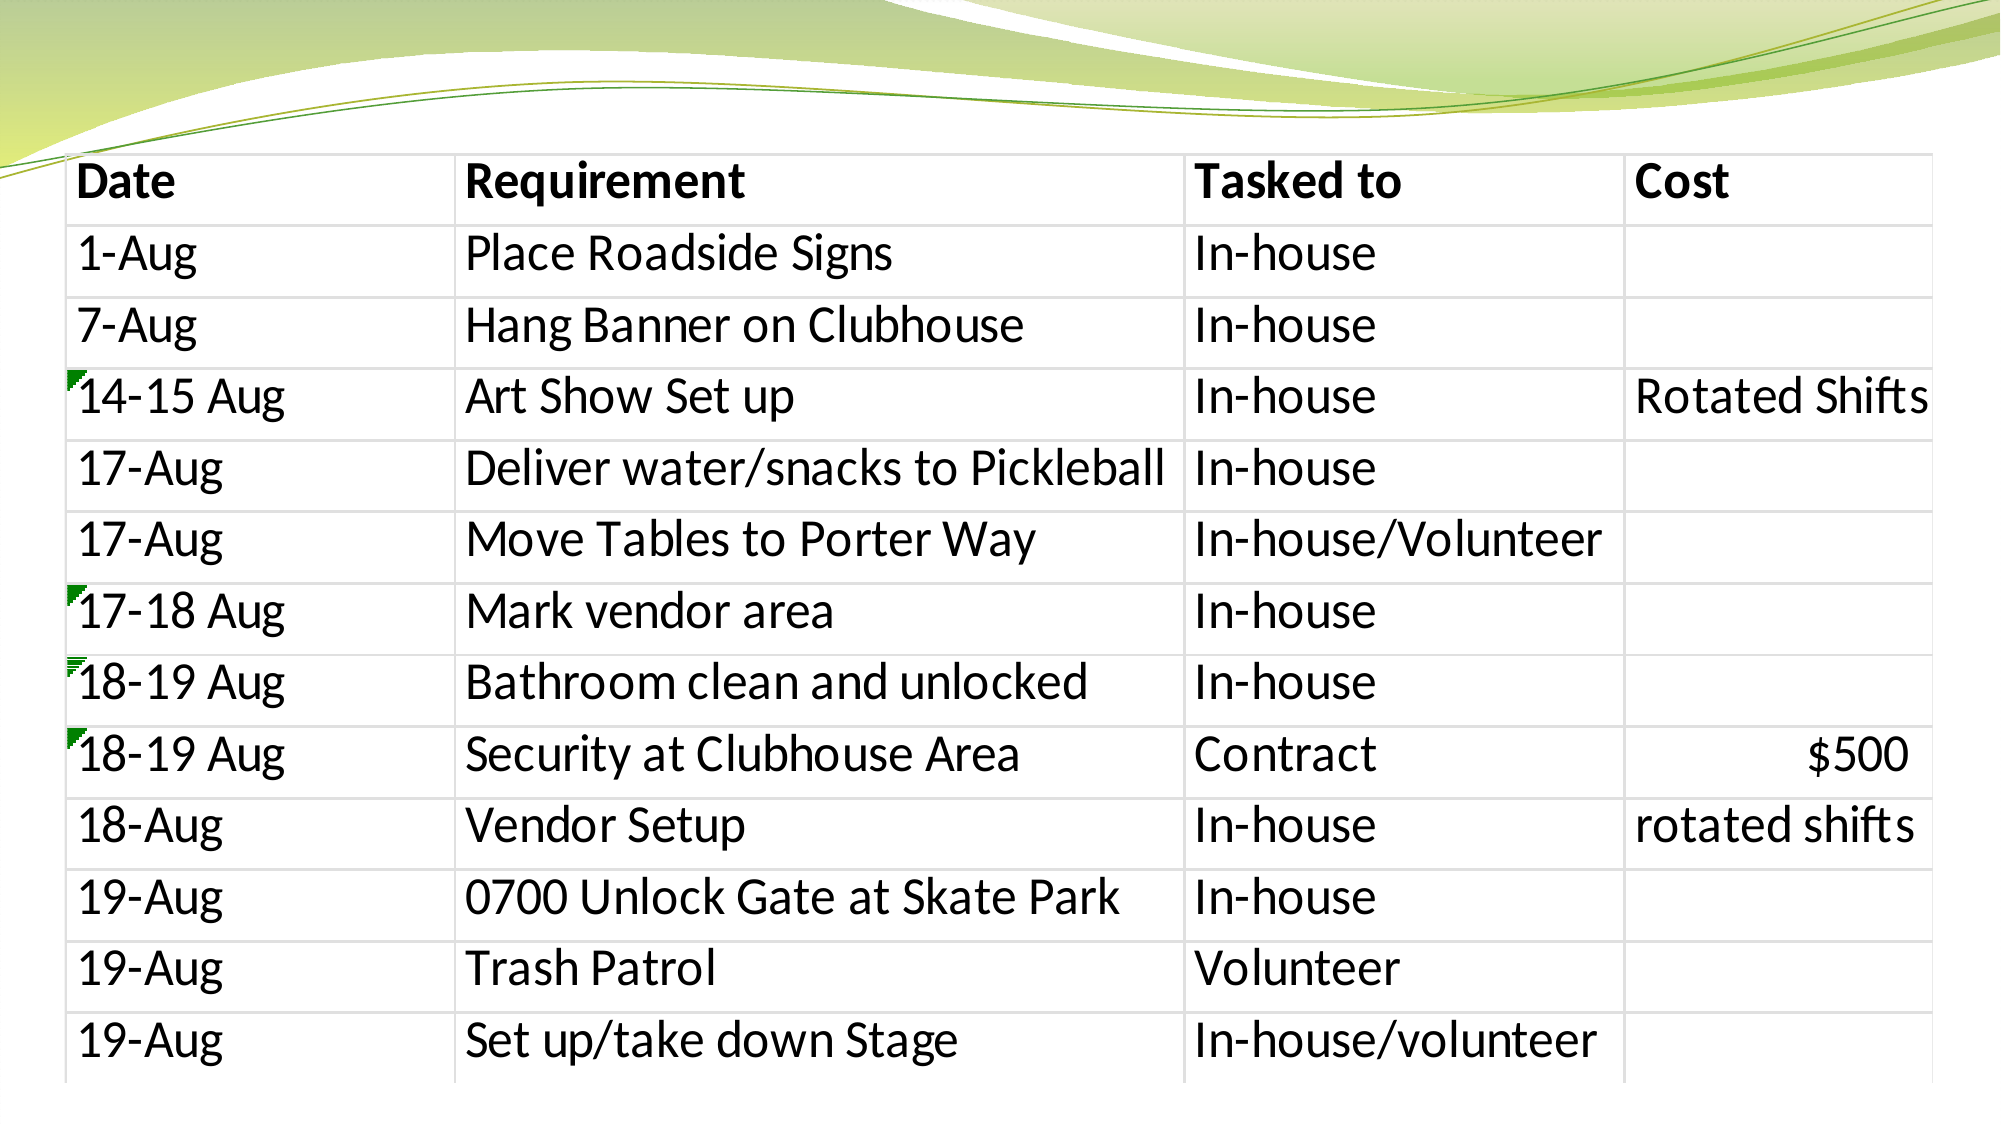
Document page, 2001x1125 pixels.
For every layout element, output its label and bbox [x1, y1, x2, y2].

picture [64, 152, 1936, 1086]
